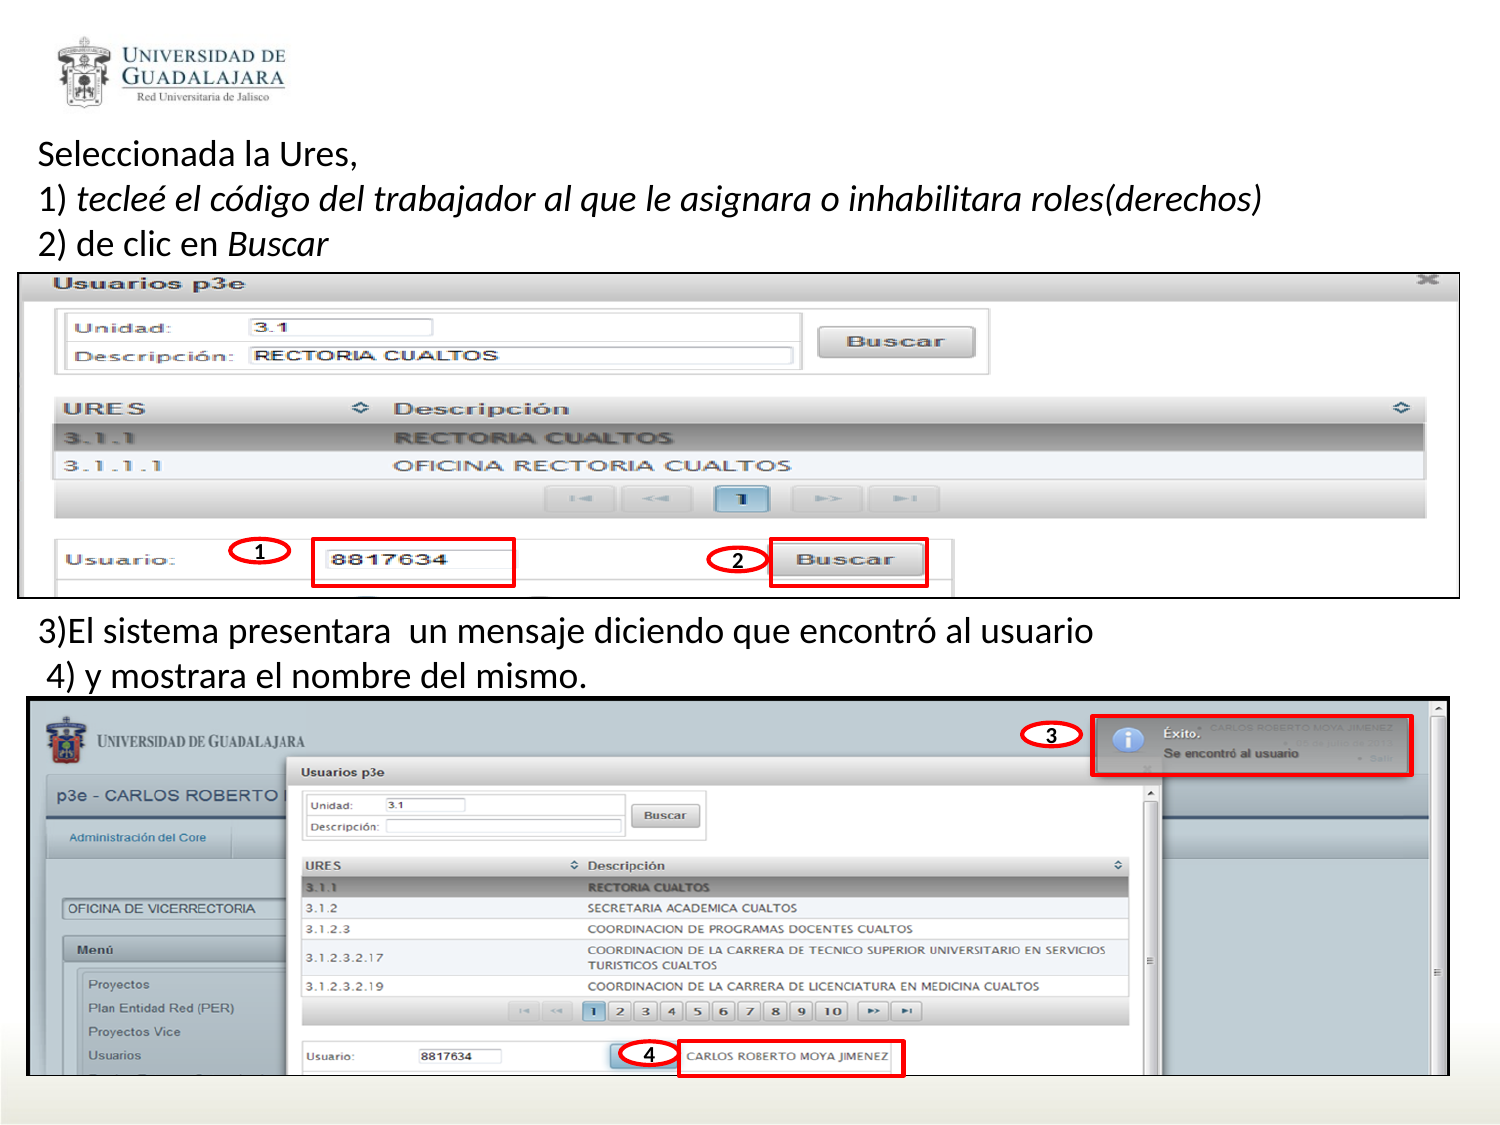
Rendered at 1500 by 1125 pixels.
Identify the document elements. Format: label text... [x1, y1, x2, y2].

text_box 3)El sistema presentara un mensaje diciendo que encontró al usuario 4) y mostrara el nombre del mismo. [22, 598, 1500, 703]
picture [0, 0, 1500, 1125]
picture [18, 273, 1459, 598]
text_box Seleccionada la Ures, 1) tecleé el código del trabajador al que le asignara o inhabilitara roles(derechos) 2) de clic en Buscar [22, 122, 1476, 272]
